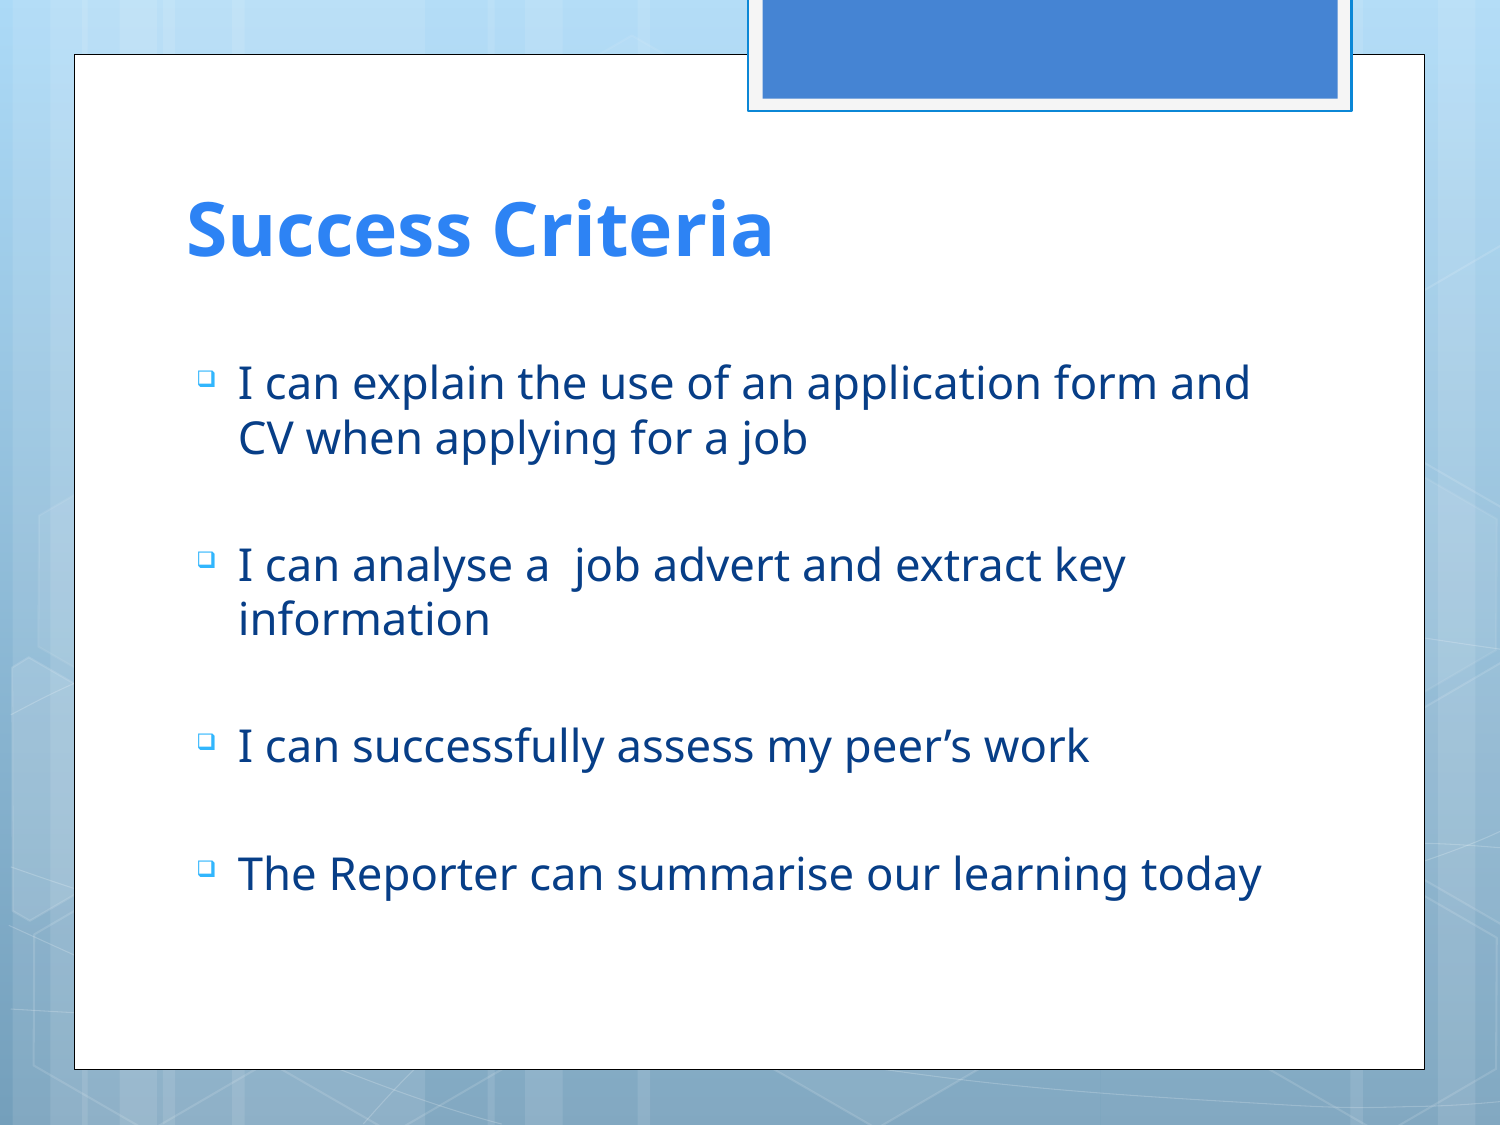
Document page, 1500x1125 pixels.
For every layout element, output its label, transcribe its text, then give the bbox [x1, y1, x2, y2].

title Success Criteria [171, 168, 1324, 279]
list I can explain the use of an application form and CV when applying for a job I can analyse a job advert and extract key information I can successfully assess my peer’s work The Reporter can summarise our learning today [171, 314, 1283, 957]
